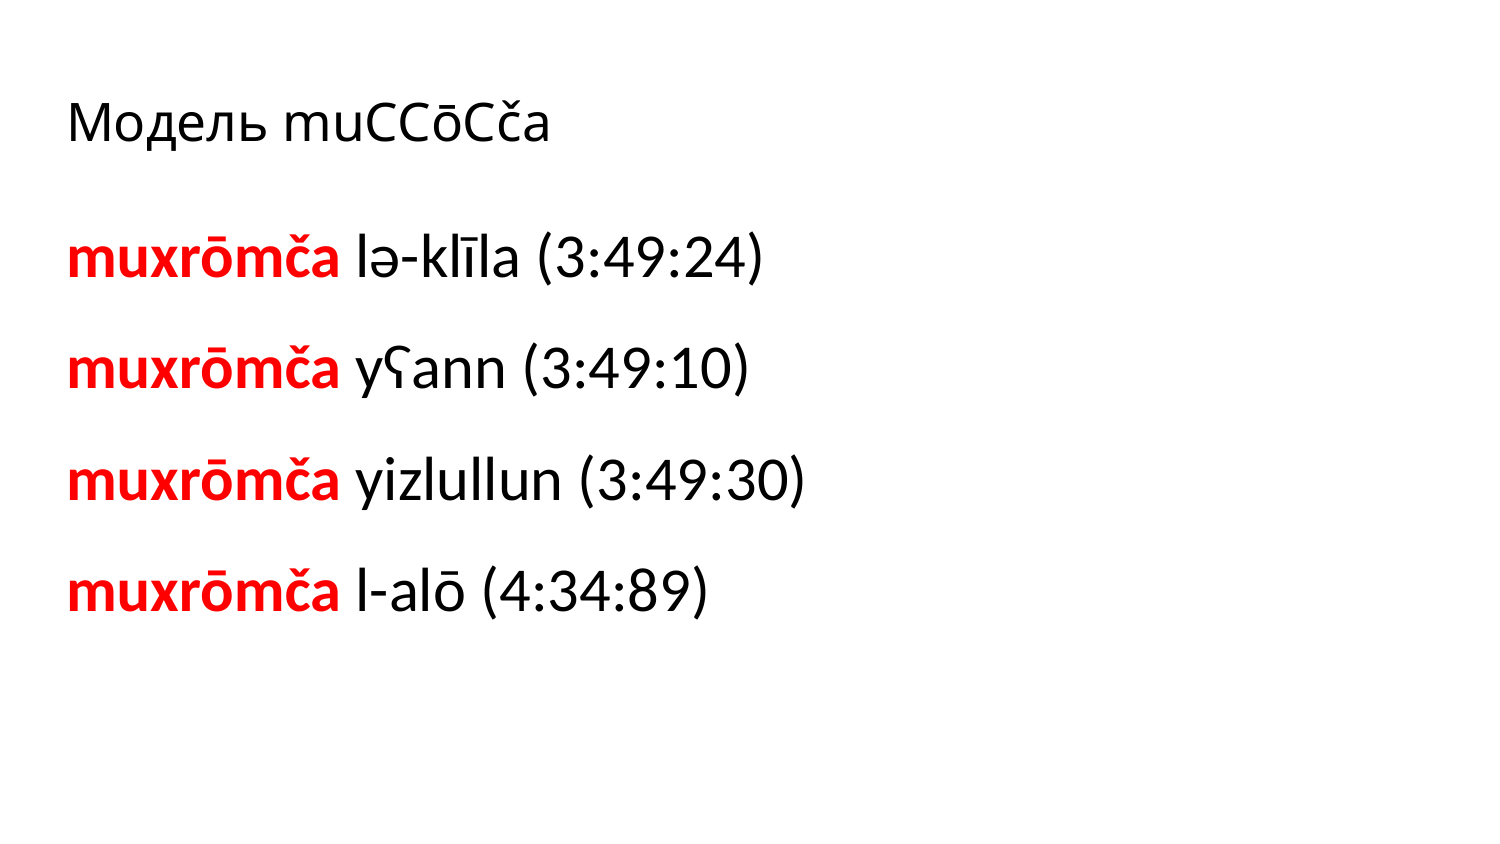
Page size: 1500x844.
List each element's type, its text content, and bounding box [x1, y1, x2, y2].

title Модель muCCōCča [51, 72, 1449, 167]
list muxrōmča lə-klīla (3:49:24) muxrōmča yʕann (3:49:10) muxrōmča yizlullun (3:49:30) muxrōmča l-alō (4:34:89) [51, 189, 1449, 750]
